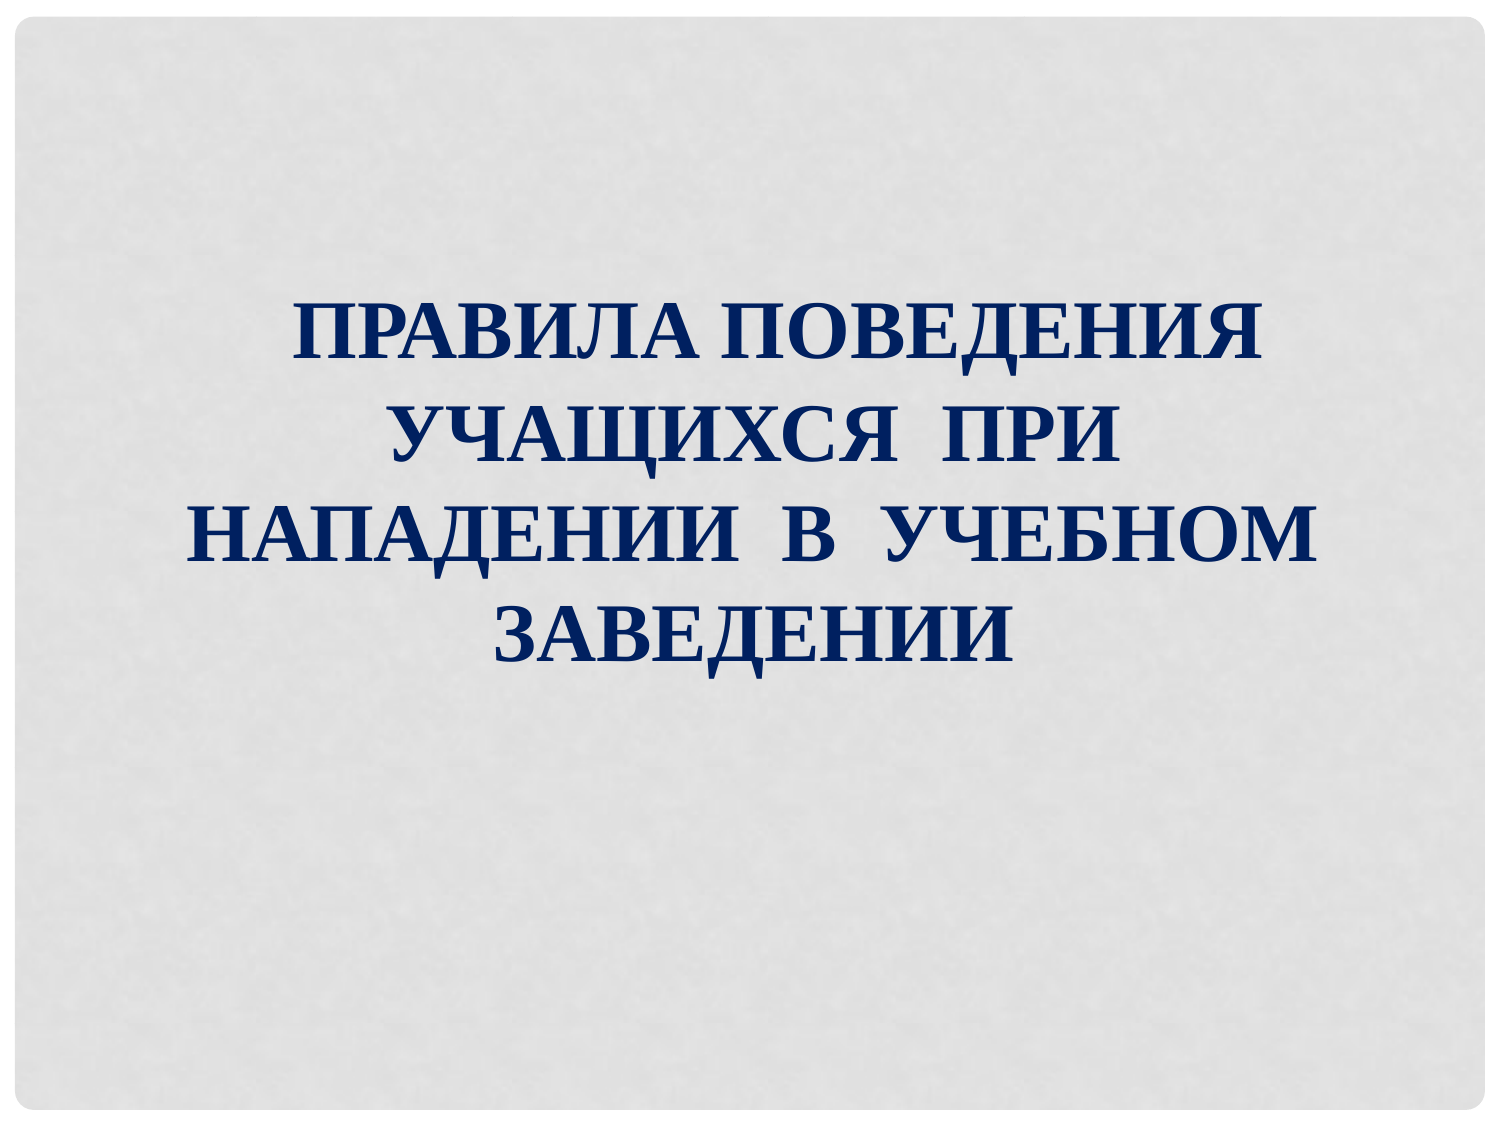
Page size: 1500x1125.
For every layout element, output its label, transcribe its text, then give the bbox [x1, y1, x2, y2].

title Правила поведения учащихся при нападении в учебном заведении [64, 196, 1412, 740]
